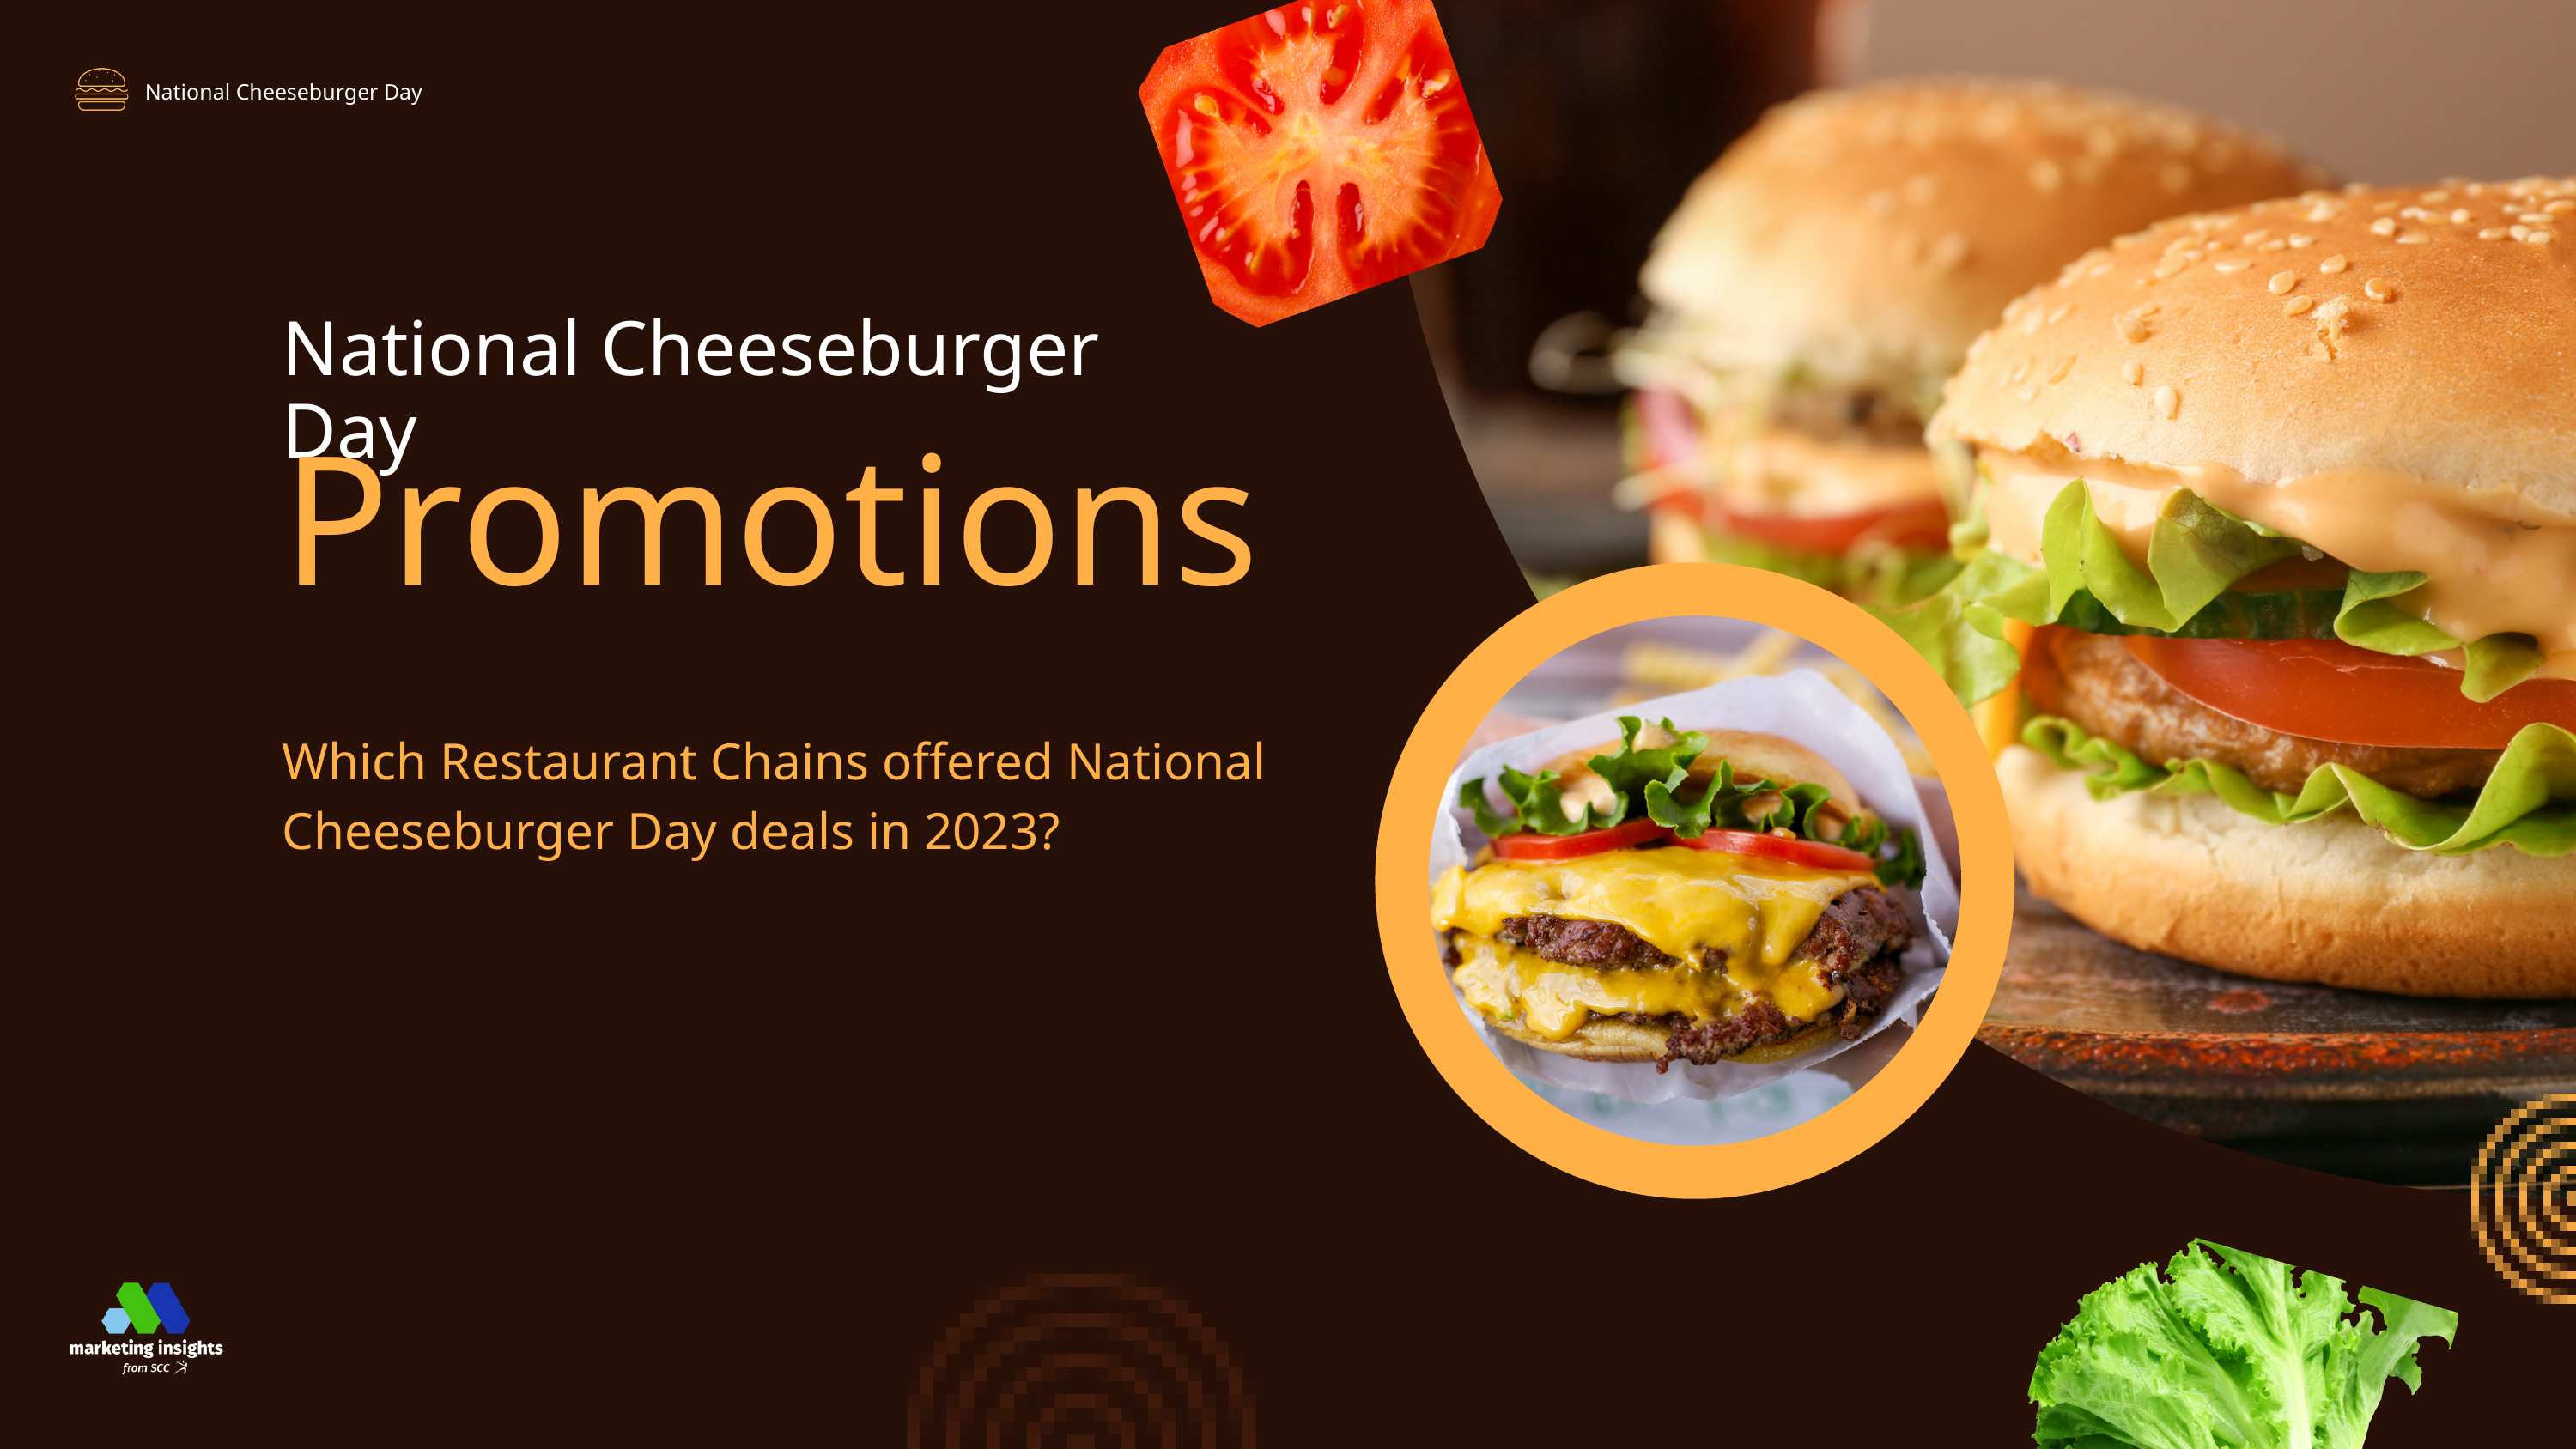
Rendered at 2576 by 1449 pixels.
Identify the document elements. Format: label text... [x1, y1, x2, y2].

text_box National Cheeseburger Day [282, 307, 1234, 424]
text_box Which Restaurant Chains offered National Cheeseburger Day deals in 2023? [282, 719, 1288, 860]
text_box [64, 1274, 226, 1379]
text_box [2471, 1205, 2576, 1304]
text_box [1127, 0, 1373, 340]
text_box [1376, 562, 2014, 1199]
text_box Promotions [282, 424, 1288, 621]
text_box [75, 68, 129, 111]
text_box [907, 1274, 1256, 1449]
text_box [2013, 1206, 2461, 1449]
text_box National Cheeseburger Day [144, 74, 552, 105]
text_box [1376, 0, 2576, 1200]
